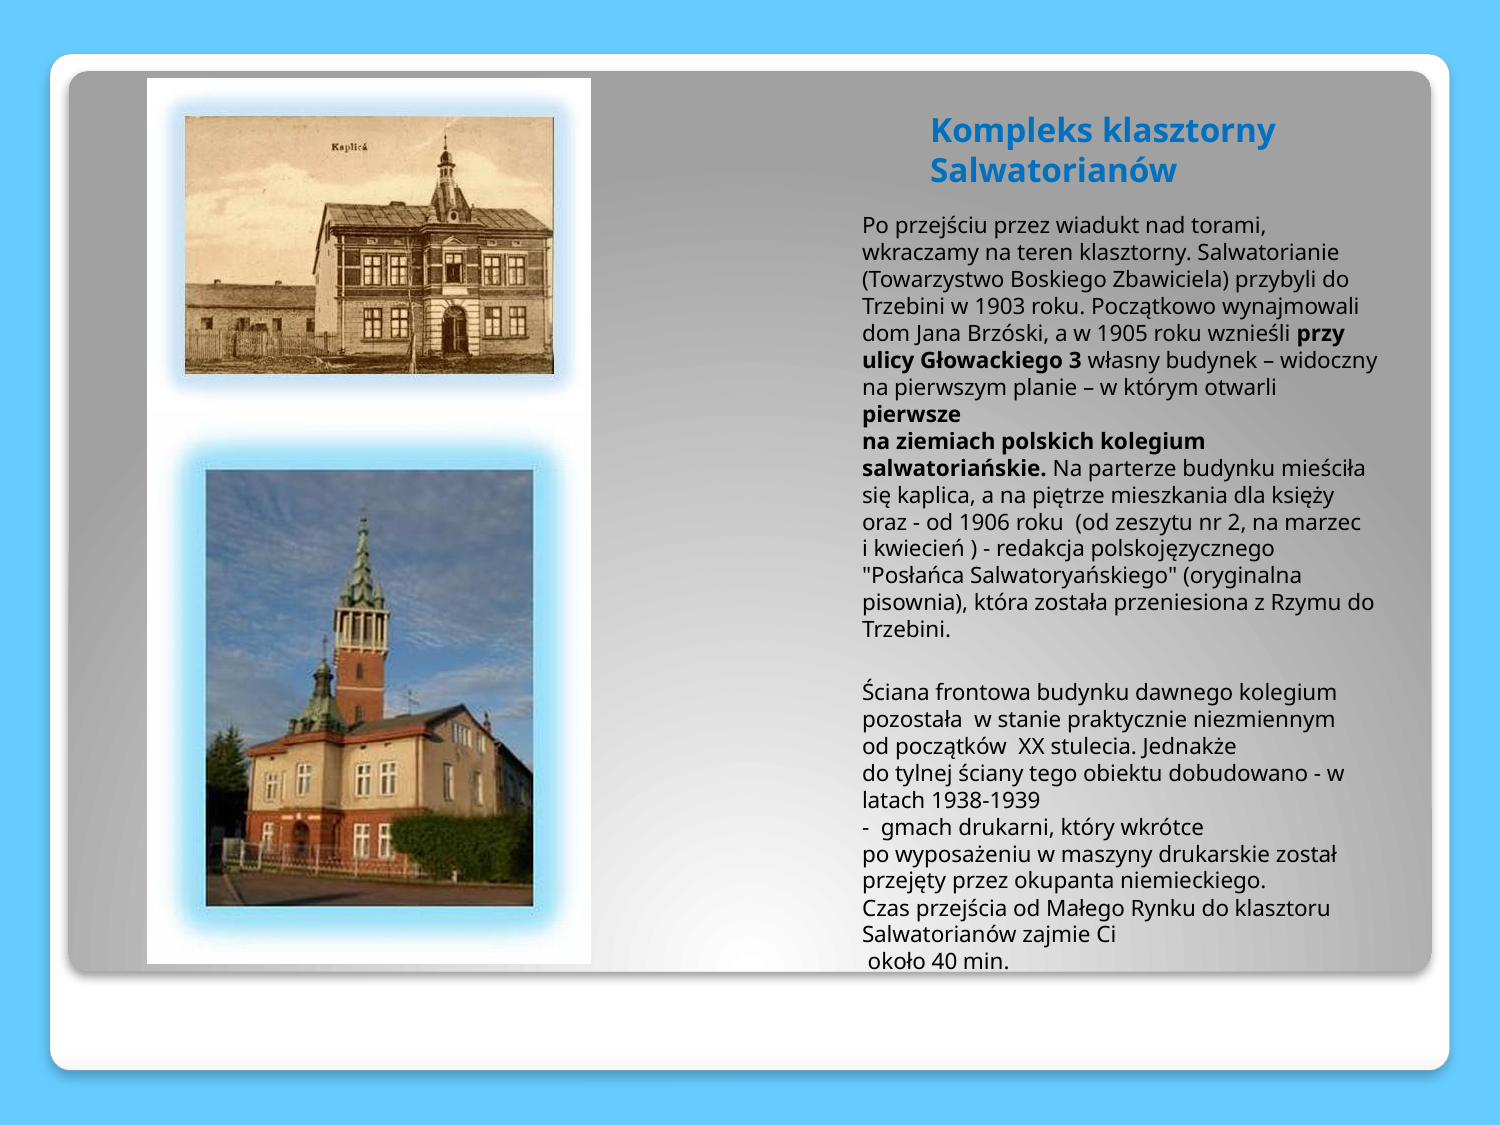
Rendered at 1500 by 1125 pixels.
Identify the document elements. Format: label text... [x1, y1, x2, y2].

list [147, 77, 591, 965]
list Po przejściu przez wiadukt nad torami, wkraczamy na teren klasztorny. Salwatorianie (Towarzystwo Boskiego Zbawiciela) przybyli do Trzebini w 1903 roku. Początkowo wynajmowali dom Jana Brzóski, a w 1905 roku wznieśli przy ulicy Głowackiego 3 własny budynek – widoczny na pierwszym planie – w którym otwarli pierwsze na ziemiach polskich kolegium salwatoriańskie. Na parterze budynku mieściła się kaplica, a na piętrze mieszkania dla księży oraz - od 1906 roku (od zeszytu nr 2, na marzec i kwiecień ) - redakcja polskojęzycznego "Posłańca Salwatoryańskiego" (oryginalna pisownia), która została przeniesiona z Rzymu do Trzebini. Ściana frontowa budynku dawnego kolegium pozostała w stanie praktycznie niezmiennym od początków XX stulecia. Jednakże do tylnej ściany tego obiektu dobudowano - w latach 1938-1939 - gmach drukarni, który wkrótce po wyposażeniu w maszyny drukarskie został przejęty przez okupanta niemieckiego. Czas przejścia od Małego Rynku do klasztoru Salwatorianów zajmie Ci około 40 min. [844, 196, 1397, 1012]
title Kompleks klasztorny Salwatorianów [915, 87, 1397, 196]
